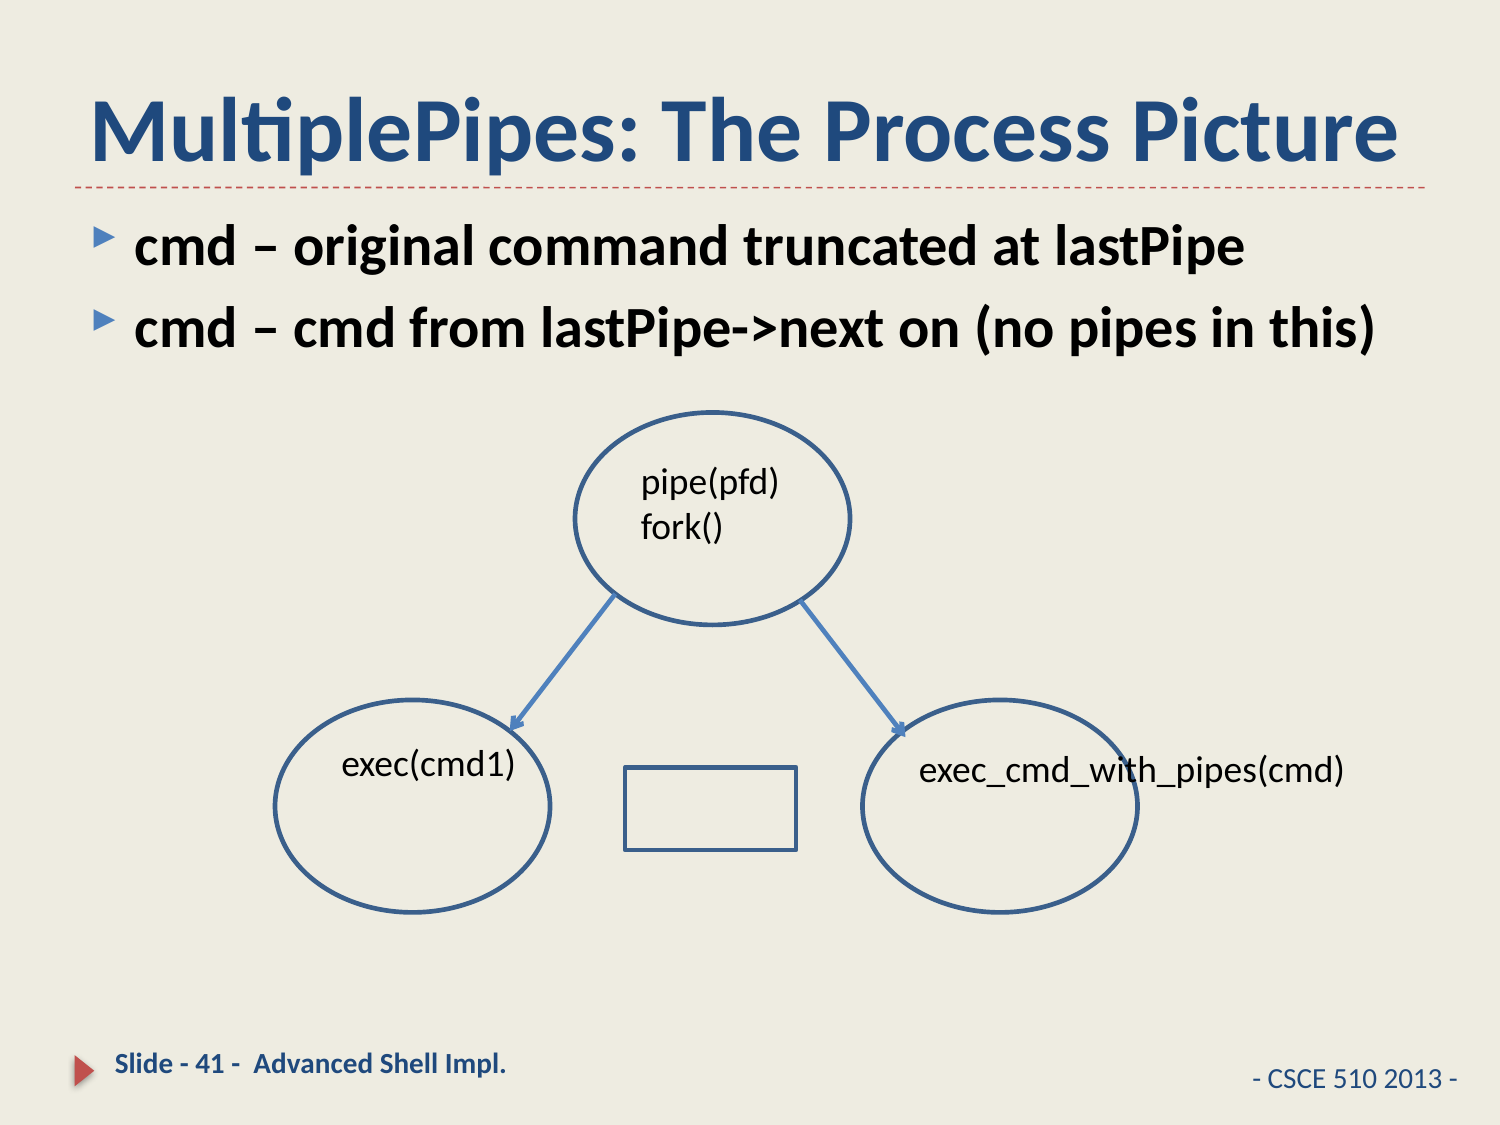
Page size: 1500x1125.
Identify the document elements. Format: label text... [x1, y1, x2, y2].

title MultiplePipes: The Process Picture [75, 24, 1425, 188]
text_box [623, 766, 798, 851]
slide_number Slide - 41 - Advanced Shell Impl. [99, 1037, 538, 1098]
text_box exec(cmd1) [326, 731, 531, 792]
slide_number - CSCE 510 2013 - [1237, 1052, 1488, 1113]
text_box [573, 410, 852, 627]
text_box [799, 599, 906, 738]
list cmd – original command truncated at lastPipe cmd – cmd from lastPipe->next on (no pipes in this) [75, 200, 1425, 1010]
text_box exec_cmd_with_pipes(cmd) [904, 737, 1361, 797]
text_box [912, 698, 1107, 737]
text_box [273, 698, 552, 914]
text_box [509, 593, 616, 732]
text_box [860, 750, 1140, 914]
text_box pipe(pfd) fork() [626, 449, 795, 555]
